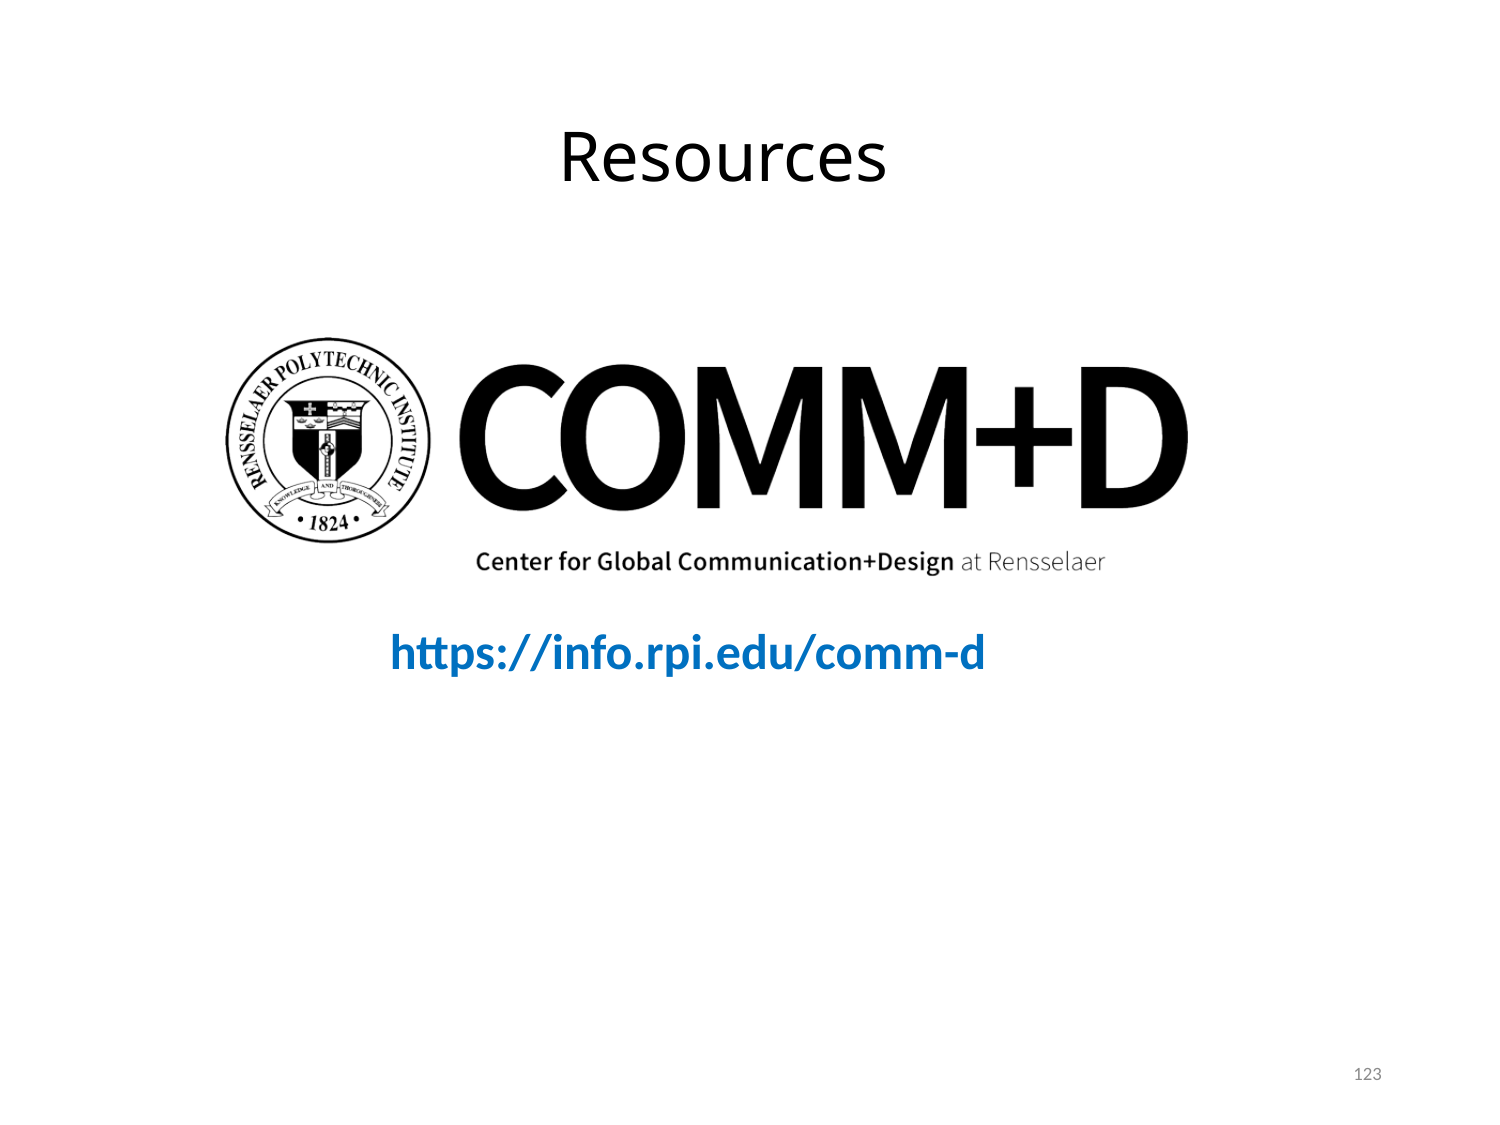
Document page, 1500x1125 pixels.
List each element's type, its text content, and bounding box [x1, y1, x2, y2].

text_box https://info.rpi.edu/comm-d [374, 612, 1338, 688]
picture [224, 337, 1188, 578]
title Resources [76, 51, 1371, 269]
slide_number 123 [1059, 1042, 1397, 1103]
